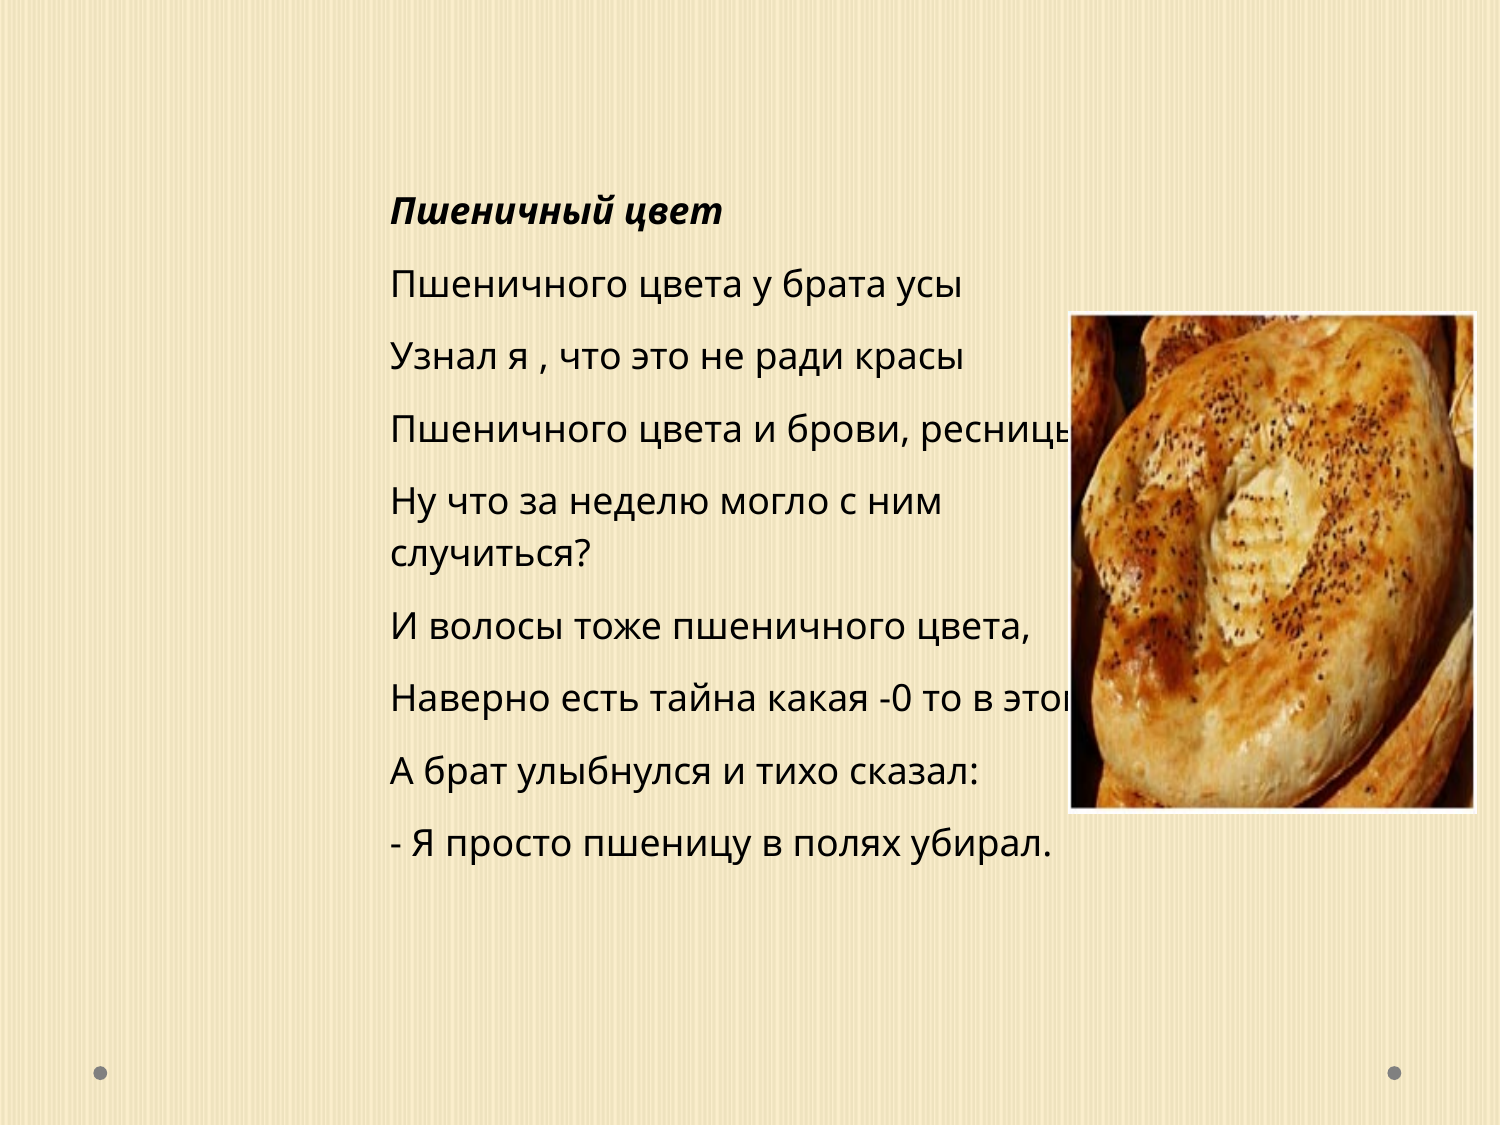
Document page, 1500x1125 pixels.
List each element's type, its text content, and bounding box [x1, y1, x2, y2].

picture [1068, 311, 1477, 814]
text_box Пшеничный цвет Пшеничного цвета у брата усы Узнал я , что это не ради красы Пшеничного цвета и брови, ресницы- Ну что за неделю могло с ним случиться? И волосы тоже пшеничного цвета, Наверно есть тайна какая -0 то в этом. А брат улыбнулся и тихо сказал: - Я просто пшеницу в полях убирал. [374, 172, 1125, 945]
